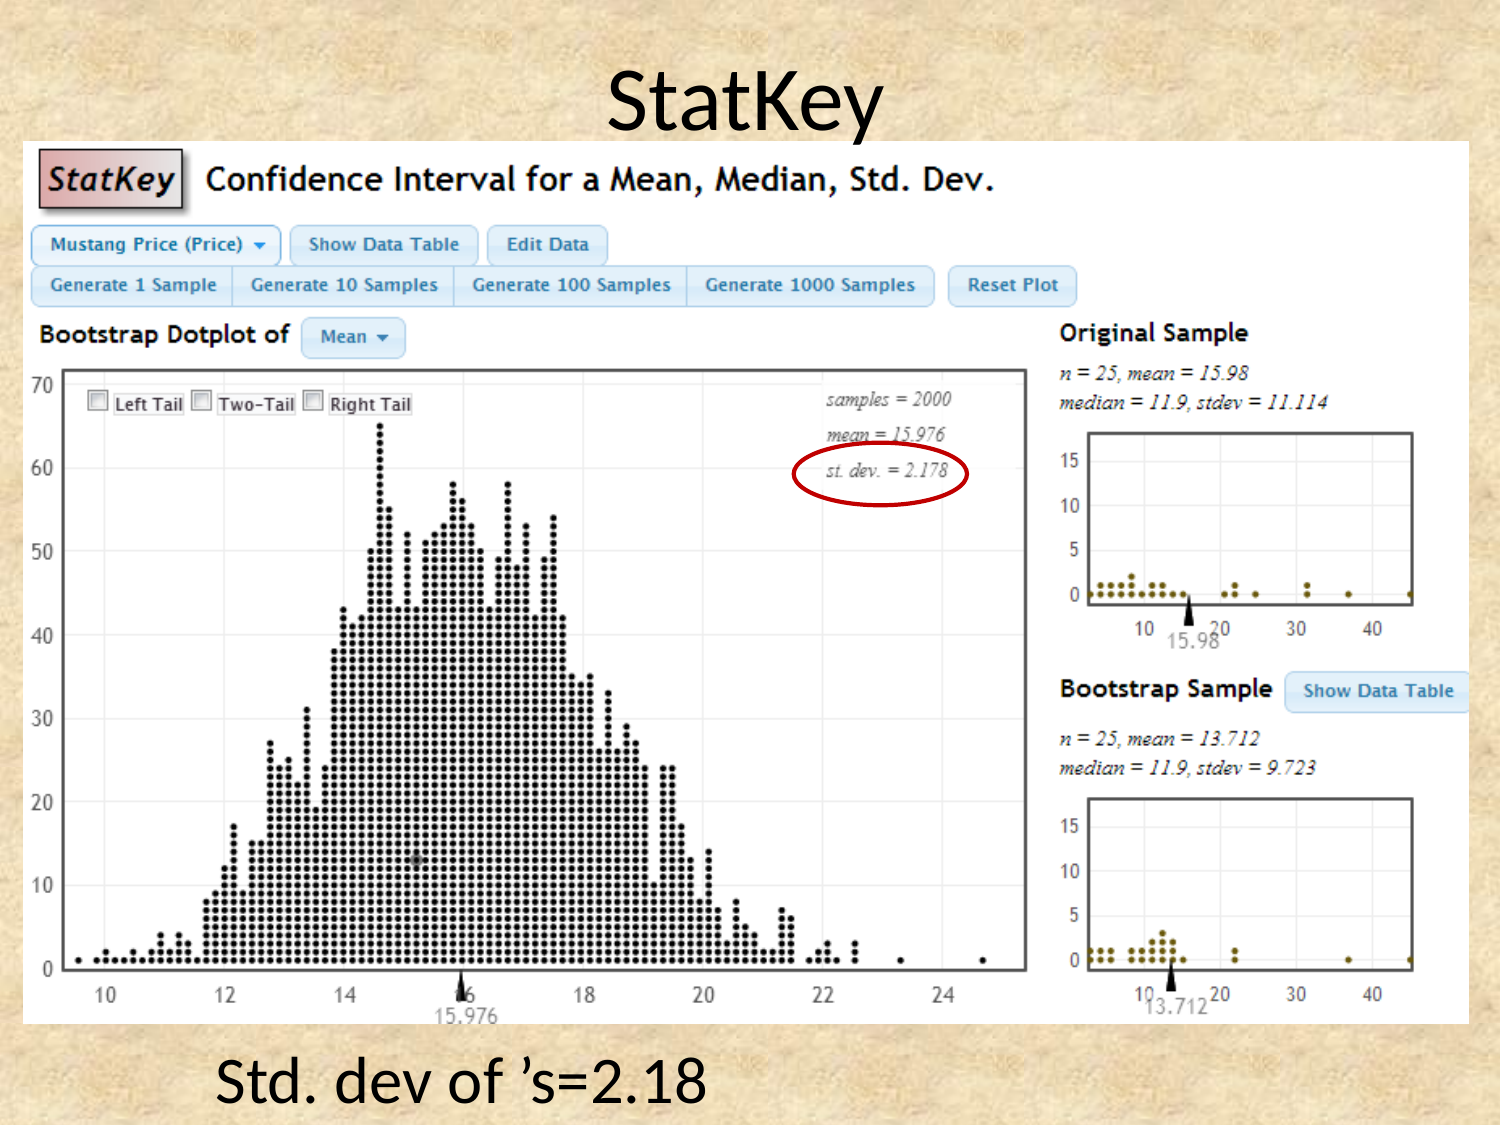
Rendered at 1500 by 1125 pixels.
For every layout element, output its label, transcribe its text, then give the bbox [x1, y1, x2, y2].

title StatKey [70, 0, 1421, 139]
picture [0, 0, 1500, 1125]
